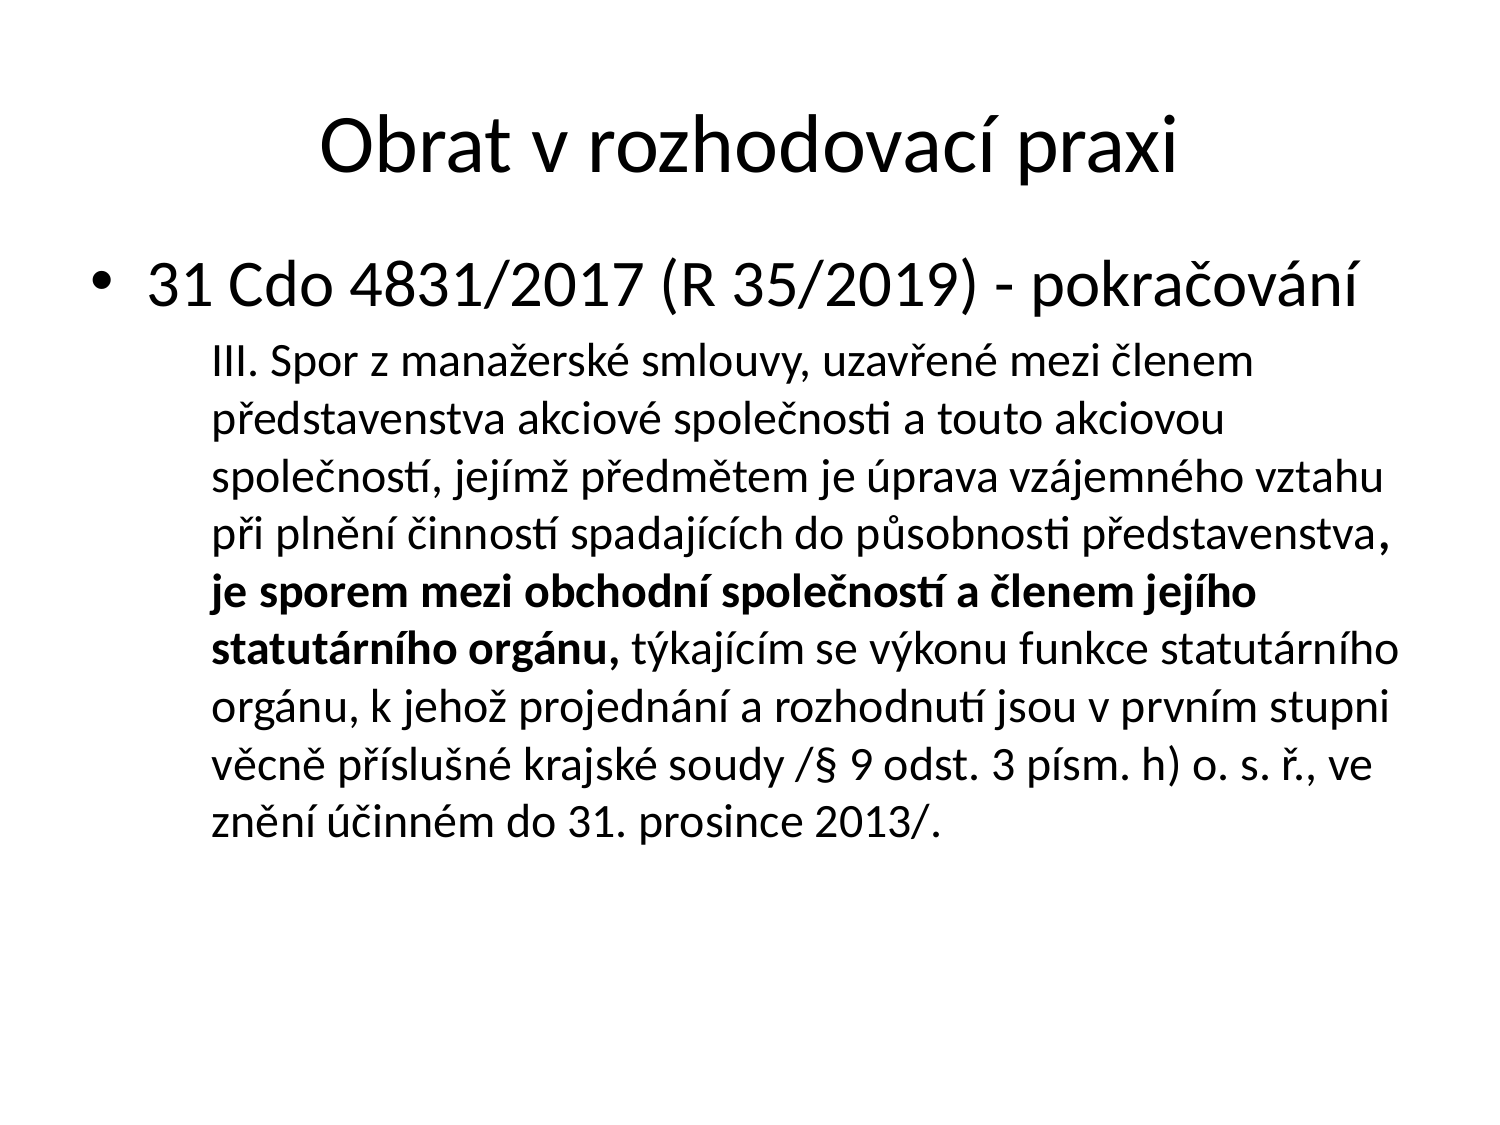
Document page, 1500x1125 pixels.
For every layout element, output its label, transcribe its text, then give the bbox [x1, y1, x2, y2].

title Obrat v rozhodovací praxi [75, 45, 1425, 231]
list 31 Cdo 4831/2017 (R 35/2019) - pokračování III. Spor z manažerské smlouvy, uzavřené mezi členem představenstva akciové společnosti a touto akciovou společností, jejímž předmětem je úprava vzájemného vztahu při plnění činností spadajících do působnosti představenstva, je sporem mezi obchodní společností a členem jejího statutárního orgánu, týkajícím se výkonu funkce statutárního orgánu, k jehož projednání a rozhodnutí jsou v prvním stupni věcně příslušné krajské soudy /§ 9 odst. 3 písm. h) o. s. ř., ve znění účinném do 31. prosince 2013/. [75, 231, 1425, 1059]
